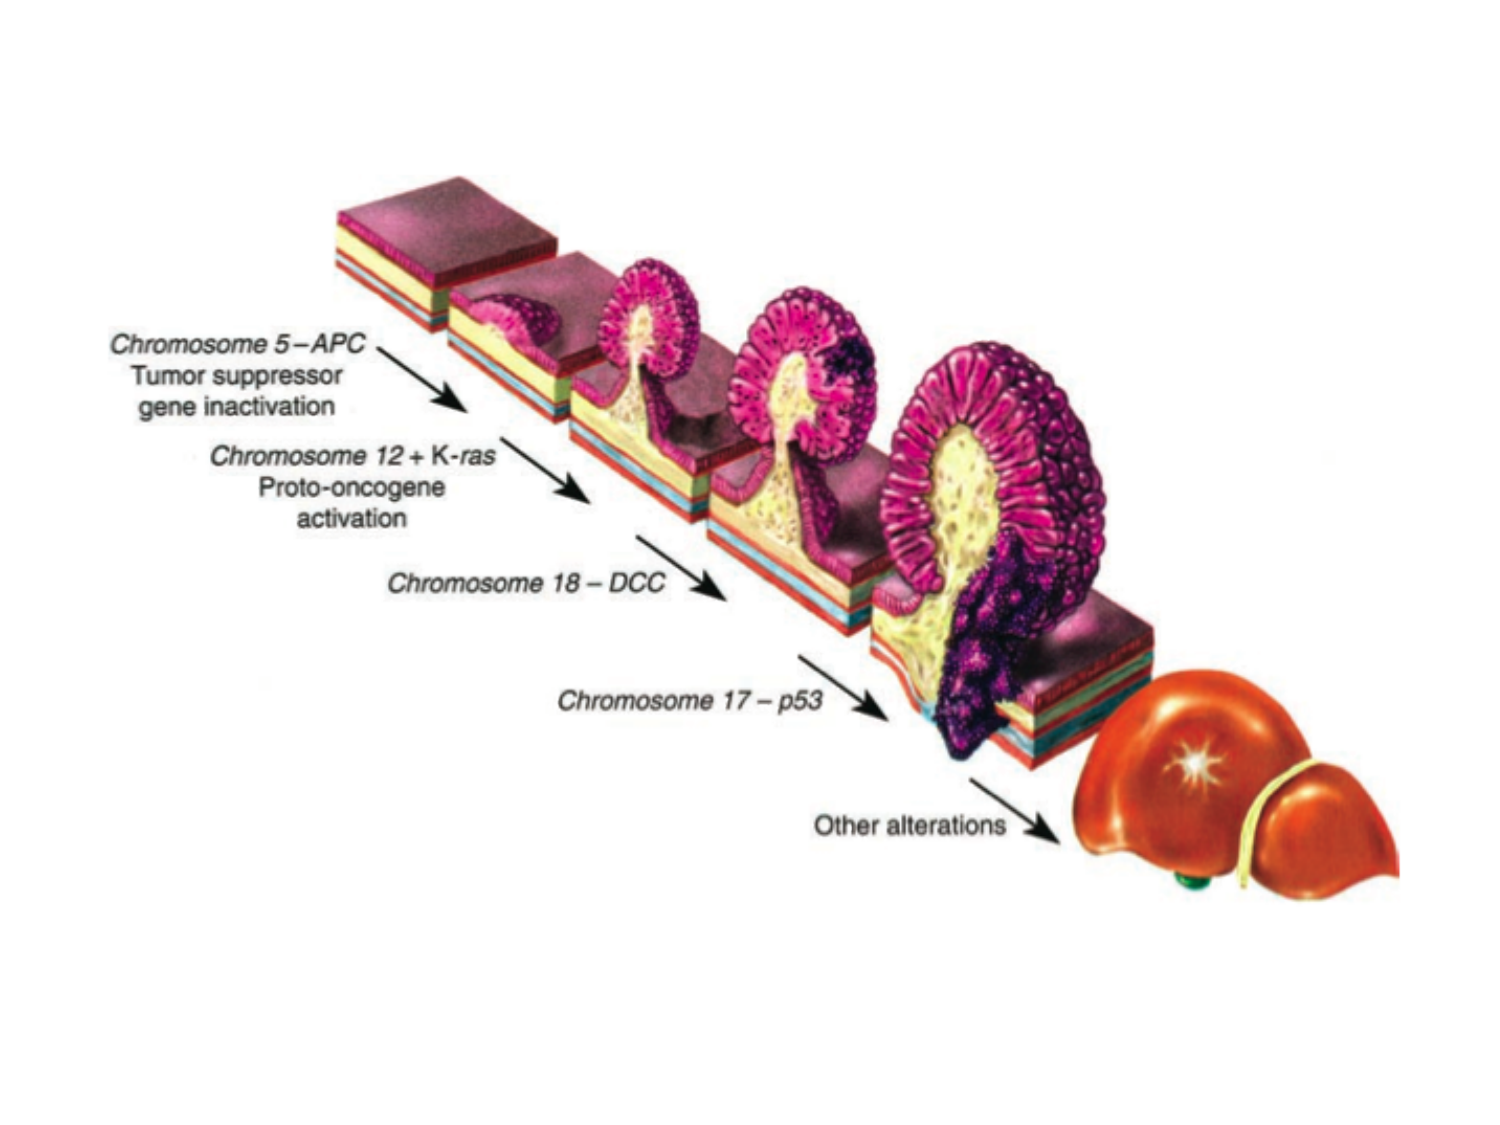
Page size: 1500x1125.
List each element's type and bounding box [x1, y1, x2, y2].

picture [52, 144, 1411, 967]
